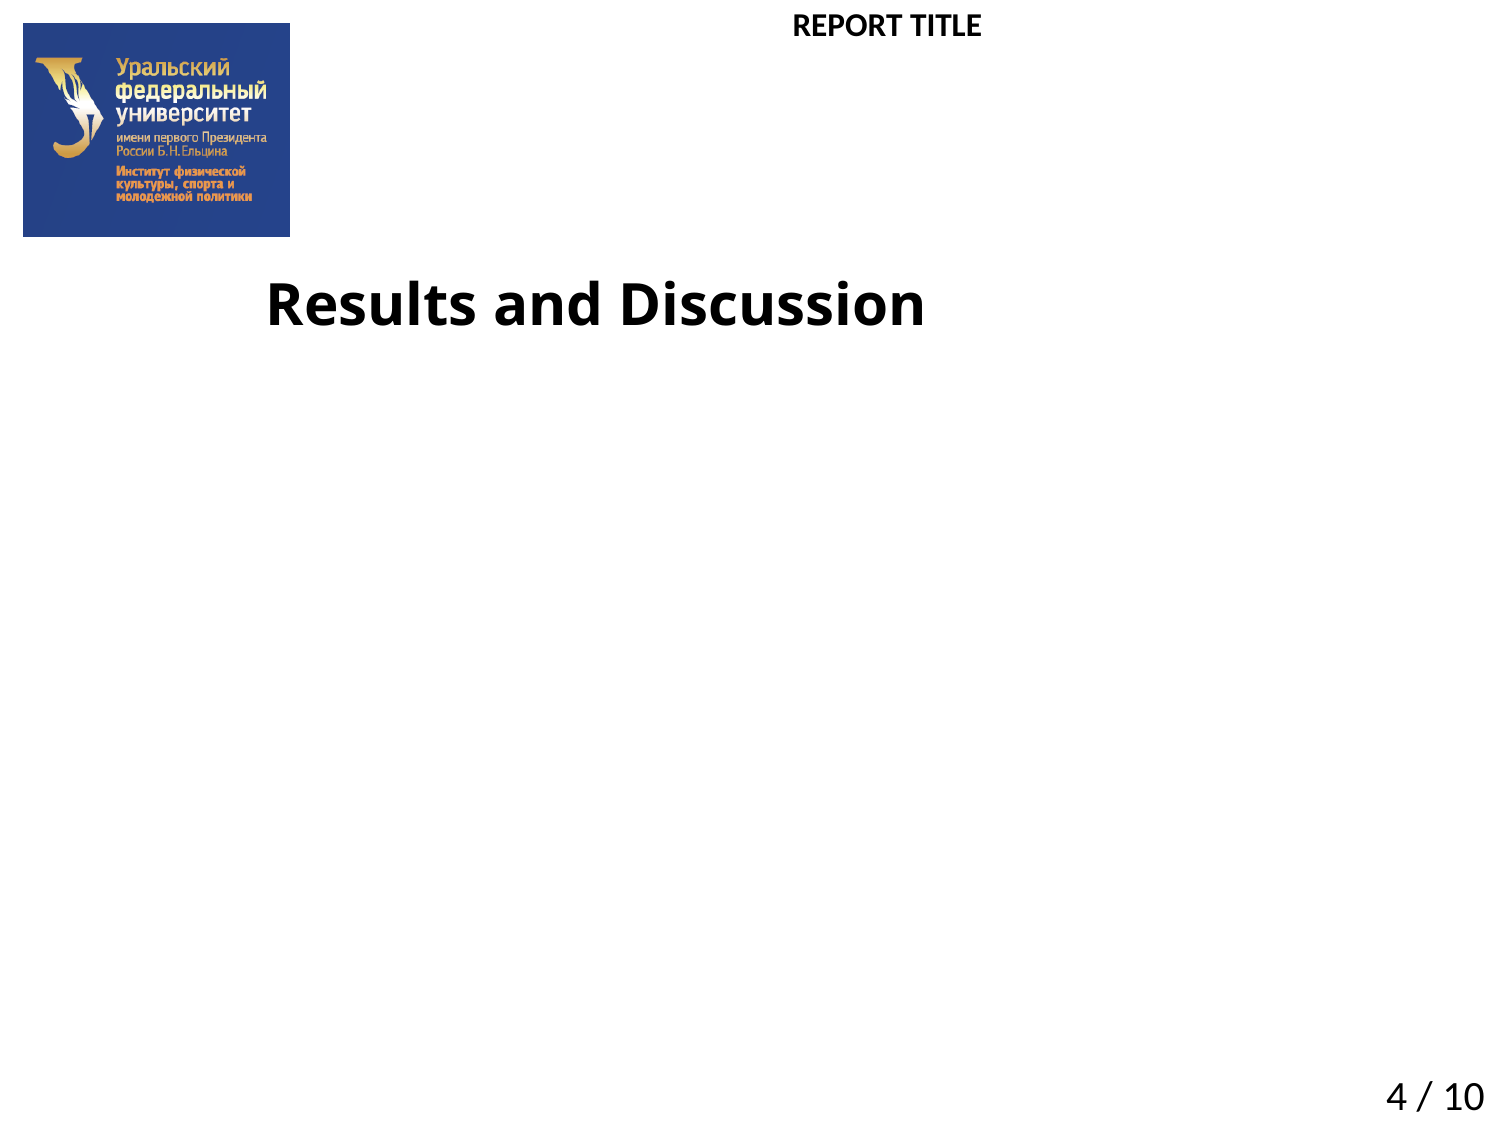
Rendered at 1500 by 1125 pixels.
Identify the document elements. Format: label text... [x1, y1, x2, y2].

text_box Results and Discussion [265, 267, 1282, 338]
text_box 4 / 10 [1371, 1061, 1500, 1125]
picture [23, 23, 290, 237]
text_box REPORT TITLE [386, 0, 1388, 51]
